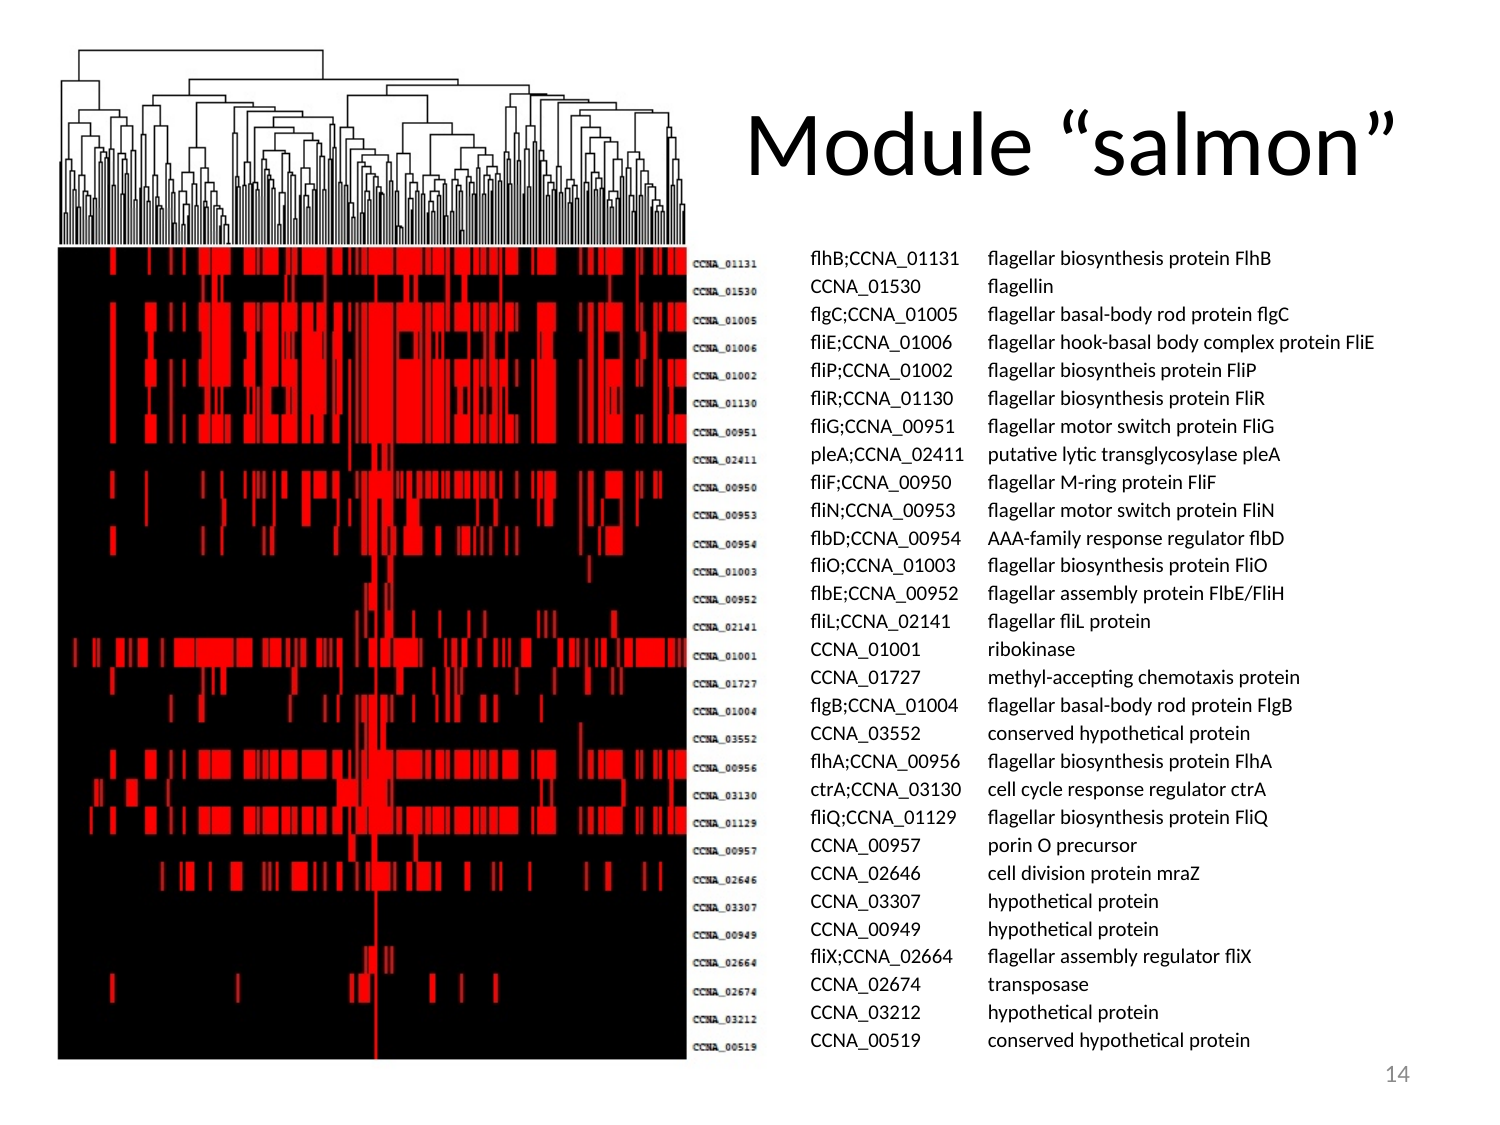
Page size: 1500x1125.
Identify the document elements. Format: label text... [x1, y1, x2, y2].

slide_number 13 [1074, 1042, 1425, 1103]
table_cell fliF;CCNA_00950 [855, 466, 986, 494]
table_cell flagellar biosynthesis protein FliQ [986, 802, 1410, 830]
table_cell hypothetical protein [986, 997, 1410, 1025]
table_cell CCNA_02674 [855, 969, 986, 997]
table_cell flagellar biosynthesis protein FlhA [986, 746, 1410, 774]
table_cell methyl-accepting chemotaxis protein [986, 662, 1410, 690]
table_cell flbE;CCNA_00952 [855, 578, 986, 606]
table_cell transposase [986, 969, 1410, 997]
table_cell CCNA_00957 [855, 830, 986, 857]
table_cell flagellar motor switch protein FliN [986, 494, 1410, 522]
table_cell hypothetical protein [986, 885, 1410, 913]
table_cell porin O precursor [986, 830, 1410, 857]
table_cell CCNA_03552 [855, 718, 986, 746]
table_cell flagellar biosynthesis protein FliR [986, 383, 1410, 411]
table_cell fliQ;CCNA_01129 [855, 802, 986, 830]
table_cell fliG;CCNA_00951 [855, 411, 986, 438]
table_cell CCNA_00519 [855, 1025, 986, 1053]
table_cell flagellar hook-basal body complex protein FliE [986, 327, 1410, 355]
table_cell flhA;CCNA_00956 [855, 746, 986, 774]
table_cell hypothetical protein [986, 913, 1410, 941]
table_cell cell cycle response regulator ctrA [986, 774, 1410, 802]
table_cell fliP;CCNA_01002 [855, 355, 986, 383]
table_cell ctrA;CCNA_03130 [855, 774, 986, 802]
table_cell flbD;CCNA_00954 [855, 522, 986, 550]
table_cell flgB;CCNA_01004 [855, 690, 986, 718]
table_cell flagellar biosynthesis protein FliO [986, 550, 1410, 578]
table_cell conserved hypothetical protein [986, 1025, 1410, 1053]
table_cell flagellar assembly protein FlbE/FliH [986, 578, 1410, 606]
table_cell fliE;CCNA_01006 [855, 327, 986, 355]
table_cell CCNA_01001 [855, 634, 986, 662]
table_cell flagellar fliL protein [986, 606, 1410, 634]
table_cell flagellin [986, 271, 1410, 299]
table_cell fliR;CCNA_01130 [855, 383, 986, 411]
table_cell putative lytic transglycosylase pleA [986, 438, 1410, 466]
table_cell flgC;CCNA_01005 [855, 299, 986, 327]
table_cell CCNA_03212 [855, 997, 986, 1025]
table_header flhB;CCNA_01131 [855, 243, 986, 271]
table_cell AAA-family response regulator flbD [986, 522, 1410, 550]
table_cell CCNA_01727 [855, 662, 986, 690]
table_cell conserved hypothetical protein [986, 718, 1410, 746]
table_cell cell division protein mraZ [986, 857, 1410, 885]
table_header flagellar biosynthesis protein FlhB [986, 243, 1410, 271]
table_cell flagellar assembly regulator fliX [986, 941, 1410, 969]
table_cell flagellar M-ring protein FliF [986, 466, 1410, 494]
table_cell CCNA_02646 [855, 857, 986, 885]
table_cell flagellar biosyntheis protein FliP [986, 355, 1410, 383]
table_cell fliN;CCNA_00953 [855, 494, 986, 522]
table_cell fliX;CCNA_02664 [855, 941, 986, 969]
table_cell ribokinase [986, 634, 1410, 662]
table_cell pleA;CCNA_02411 [855, 438, 986, 466]
table_cell flagellar motor switch protein FliG [986, 411, 1410, 438]
table_cell CCNA_03307 [855, 885, 986, 913]
table_cell fliL;CCNA_02141 [855, 606, 986, 634]
table_cell CCNA_00949 [855, 913, 986, 941]
title Module “salmon” [855, 45, 1425, 233]
table_cell CCNA_01530 [855, 271, 986, 299]
table_cell flagellar basal-body rod protein flgC [986, 299, 1410, 327]
table_cell flagellar basal-body rod protein FlgB [986, 690, 1410, 718]
table_cell fliO;CCNA_01003 [855, 550, 986, 578]
picture [0, 0, 851, 1125]
